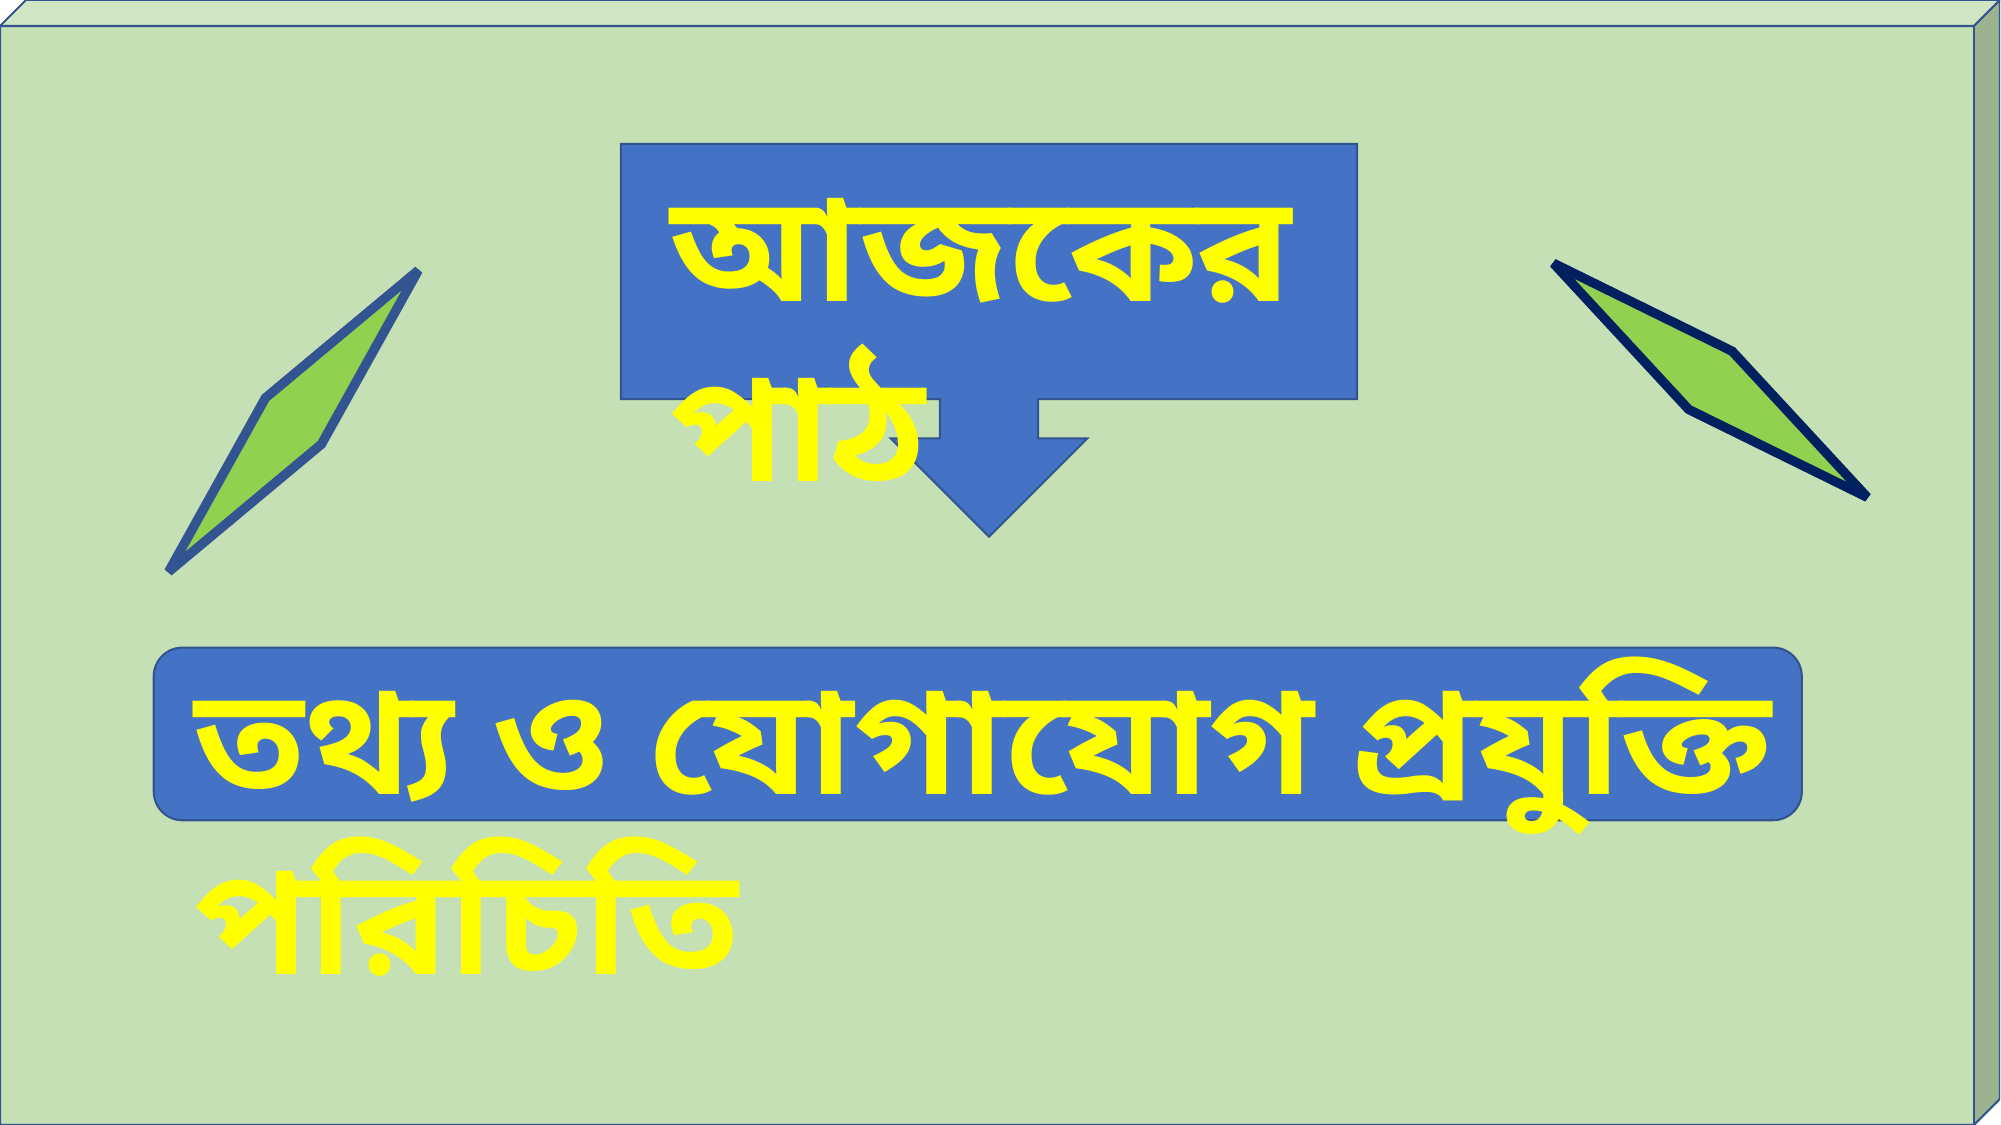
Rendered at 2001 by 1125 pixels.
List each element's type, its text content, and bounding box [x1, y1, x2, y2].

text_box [620, 143, 1357, 537]
text_box [167, 269, 420, 573]
text_box [152, 646, 179, 822]
text_box তথ্য ও যোগাযোগ প্রযুক্তি পরিচিতি [179, 637, 1800, 1012]
text_box [1552, 262, 1869, 499]
